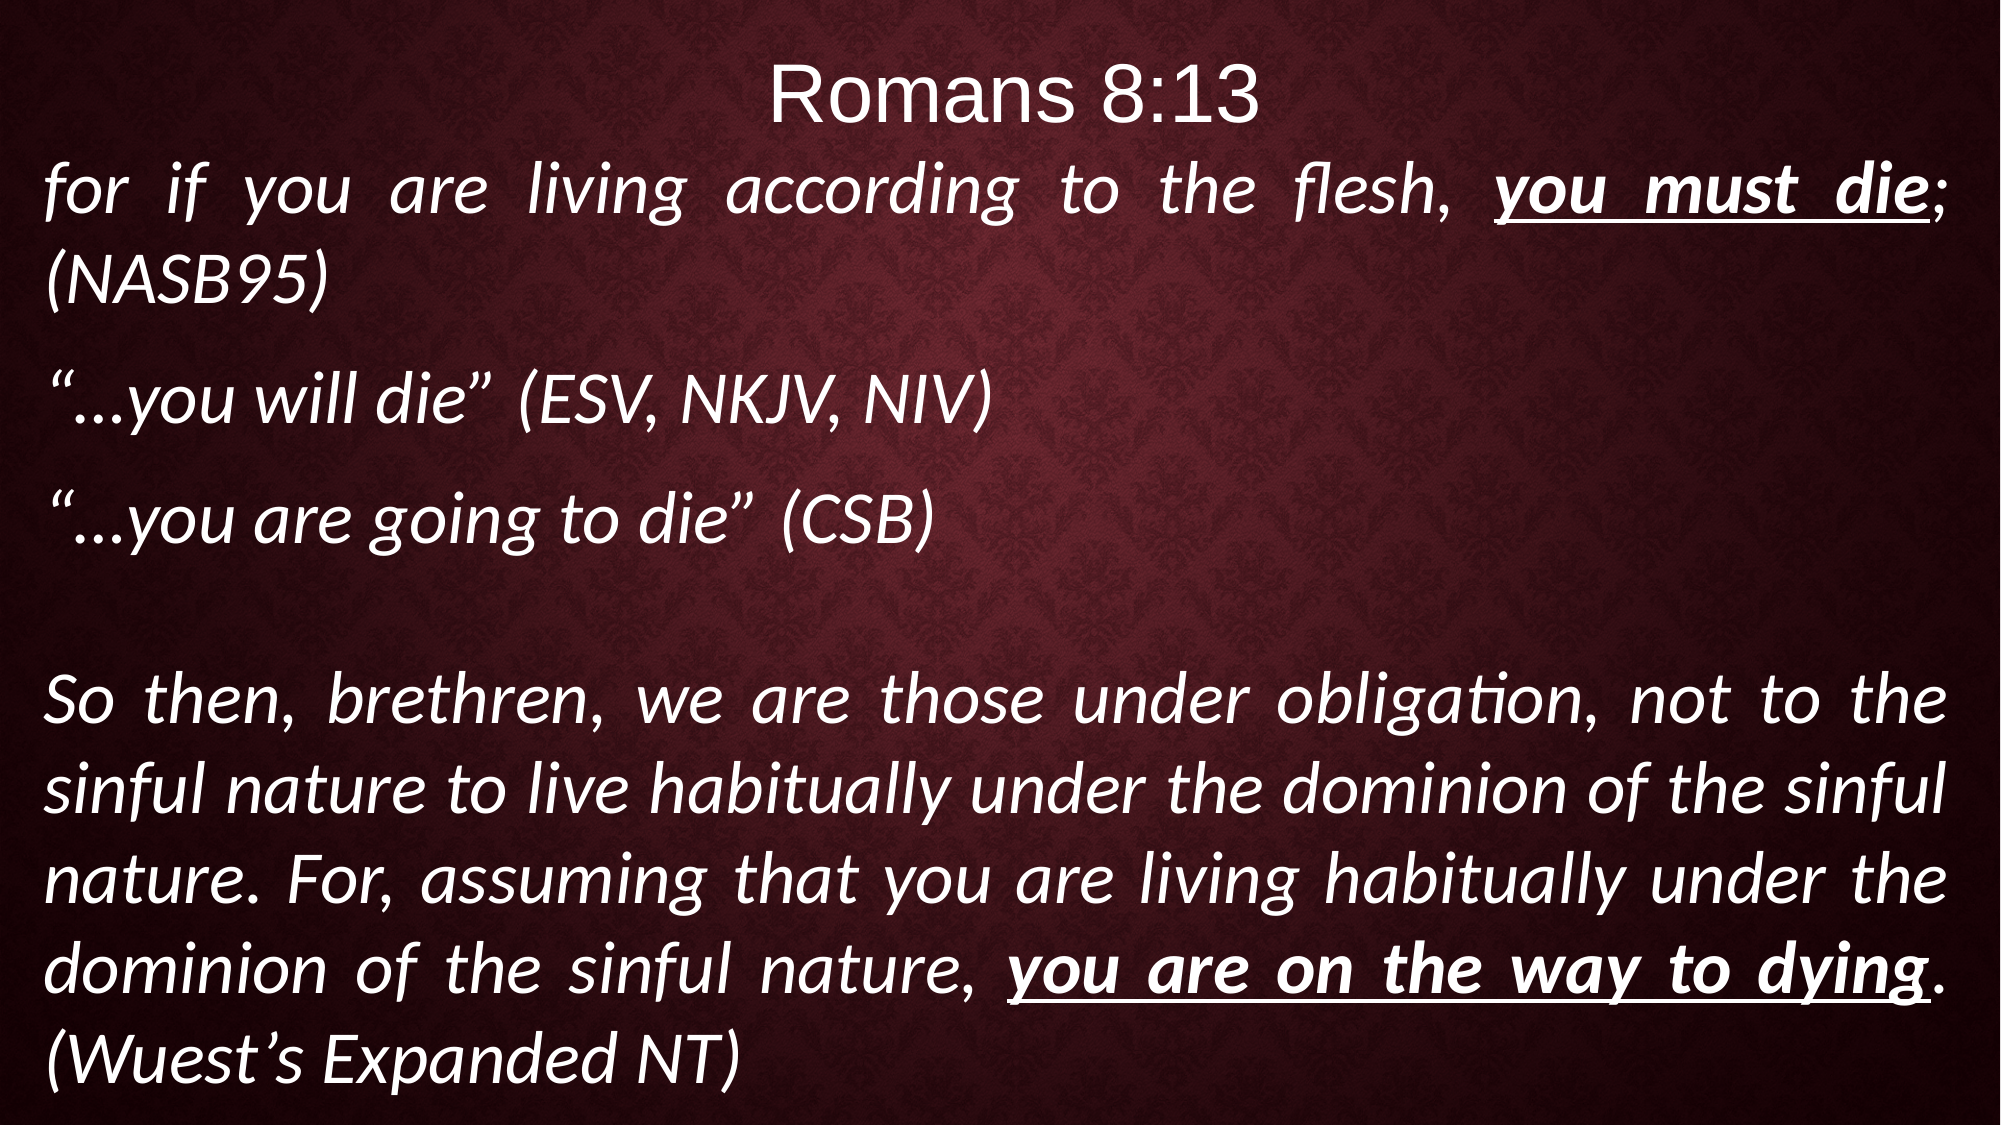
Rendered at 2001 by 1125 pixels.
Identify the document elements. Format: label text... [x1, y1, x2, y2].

text_box for if you are living according to the flesh, you must die; (NASB95) “…you will die” (ESV, NKJV, NIV) “…you are going to die” (CSB) So then, brethren, we are those under obligation, not to the sinful nature to live habitually under the dominion of the sinful nature. For, assuming that you are living habitually under the dominion of the sinful nature, you are on the way to dying. (Wuest’s Expanded NT) [28, 131, 1965, 1125]
text_box Romans 8:13 [55, 31, 1974, 146]
